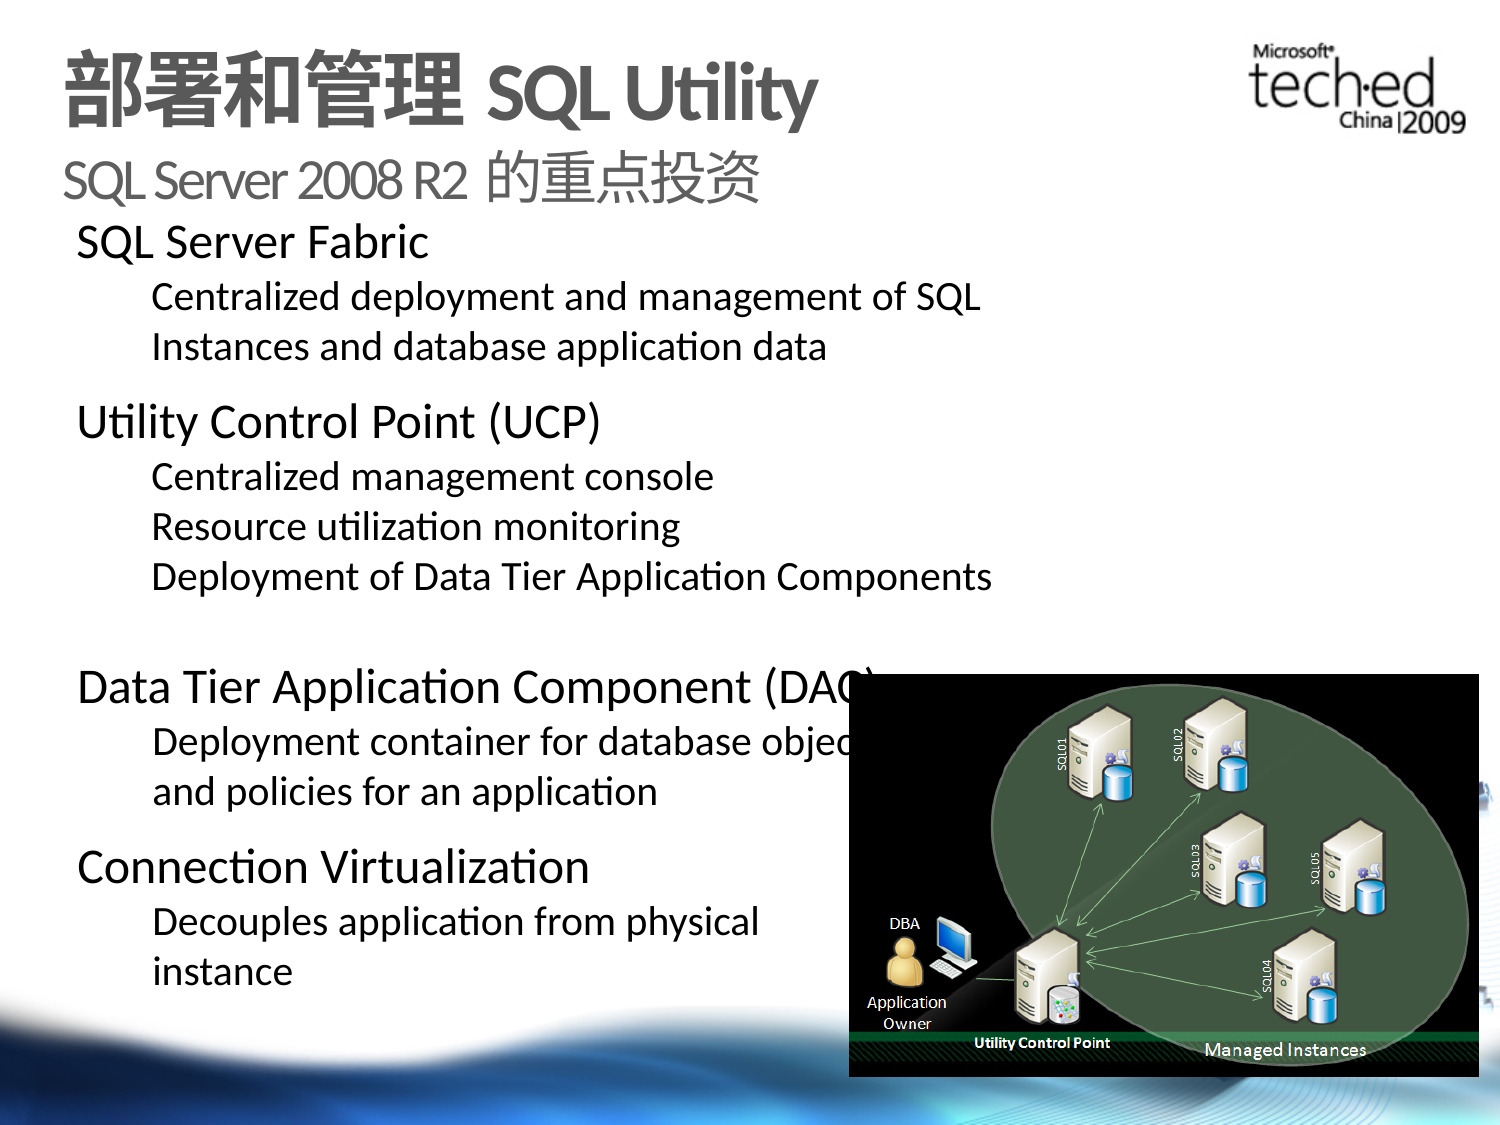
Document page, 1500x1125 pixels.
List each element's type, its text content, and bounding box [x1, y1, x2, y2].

list SQL Server Fabric Centralized deployment and management of SQL Instances and database application data Utility Control Point (UCP) Centralized management console Resource utilization monitoring Deployment of Data Tier Application Components [61, 201, 1138, 513]
text_box SQL Server 2008 R2的重点投资 [62, 148, 1463, 212]
picture [0, 0, 1500, 1125]
text_box 部署和管理SQL Utility [62, 48, 1463, 139]
list Data Tier Application Component (DAC) Deployment container for database objects and policies for an application Connection Virtualization Decouples application from physical instance [62, 646, 925, 958]
